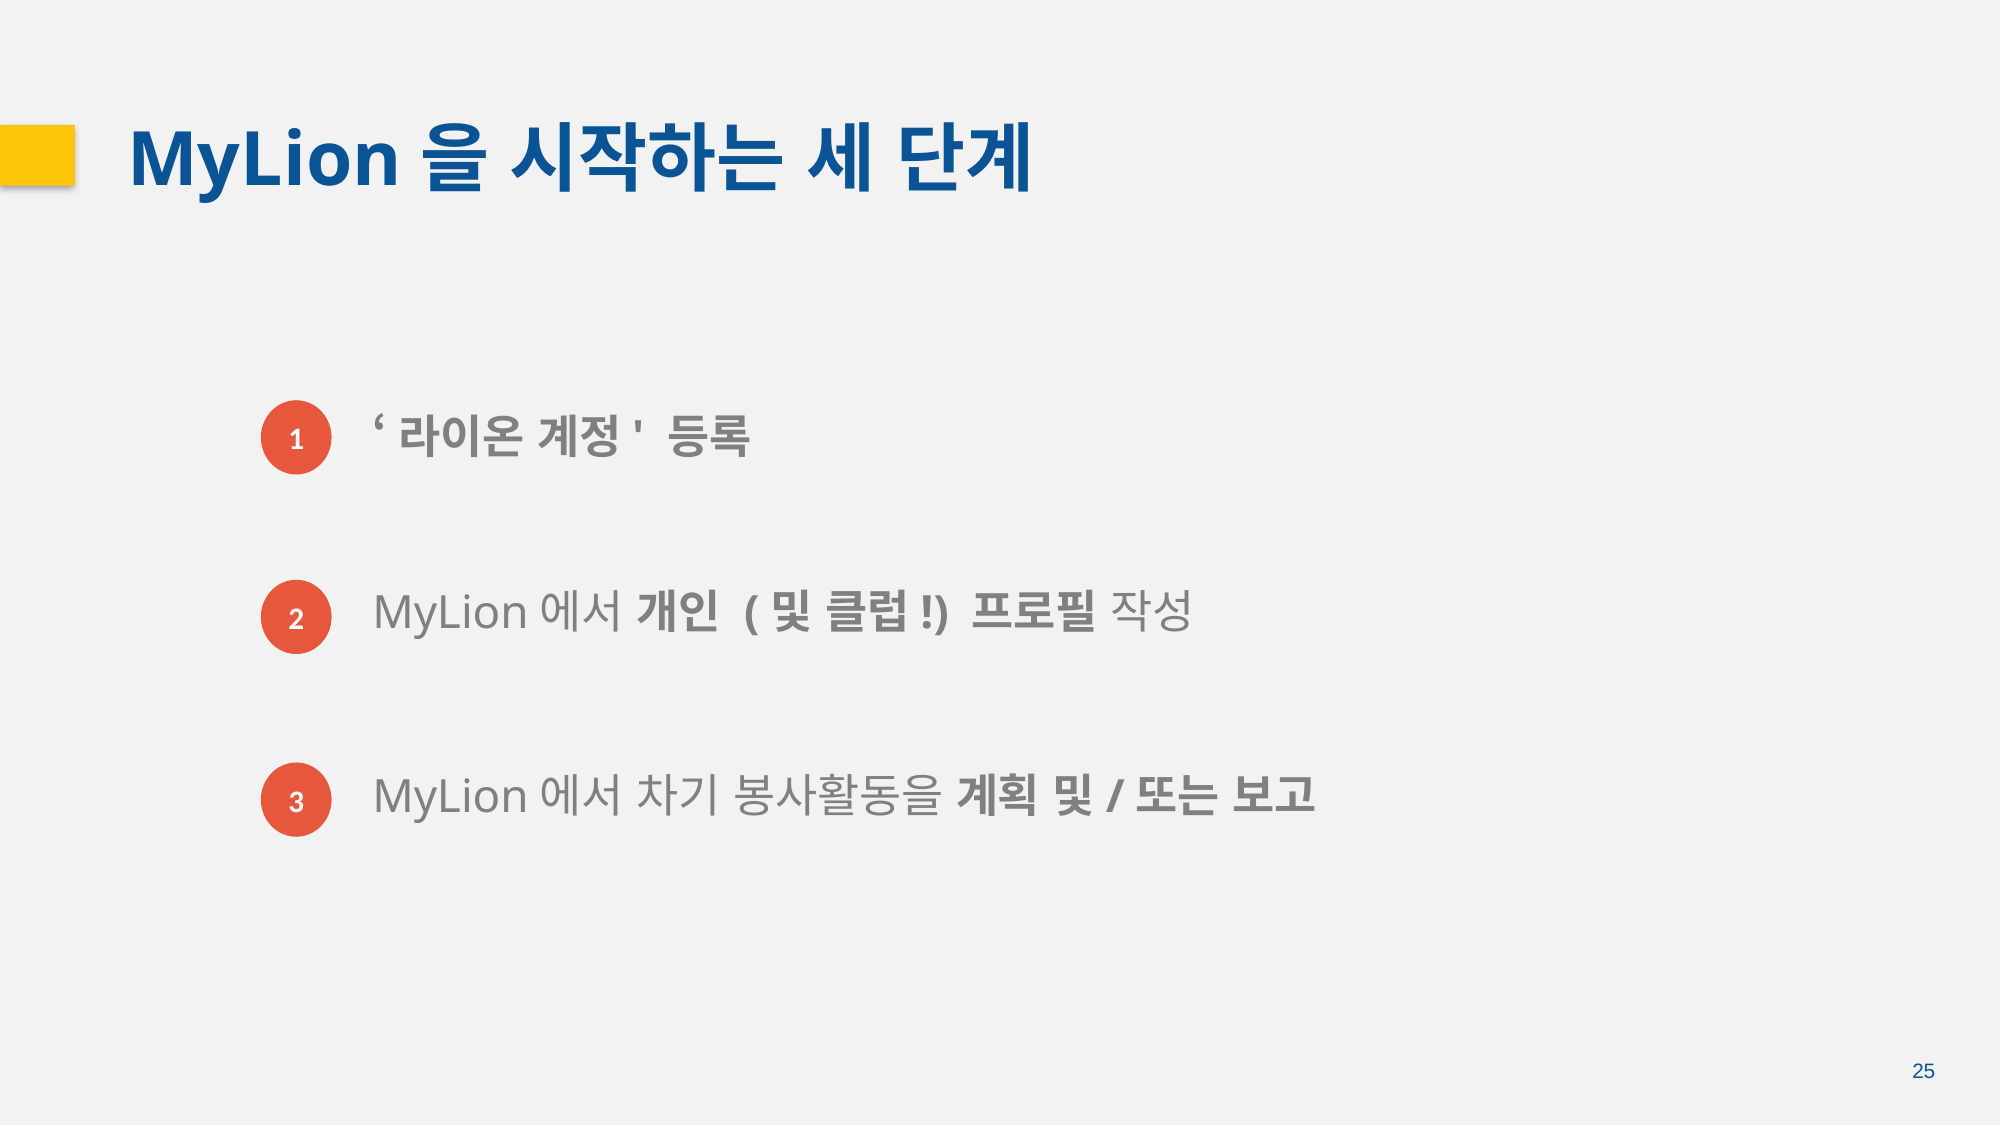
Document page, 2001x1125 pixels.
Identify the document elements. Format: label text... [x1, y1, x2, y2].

text_box 1 [260, 400, 332, 475]
text_box 3 [260, 762, 332, 837]
text_box MyLion에서 차기 봉사활동을 계획 및/또는 보고 [357, 759, 1534, 830]
text_box MyLion에서 개인 (및 클럽!) 프로필 작성 [357, 575, 1852, 646]
text_box ‘라이온 계정' 등록 [357, 400, 2000, 470]
list MyLion을 시작하는 세 단계 [112, 118, 1727, 192]
text_box 2 [260, 579, 332, 655]
